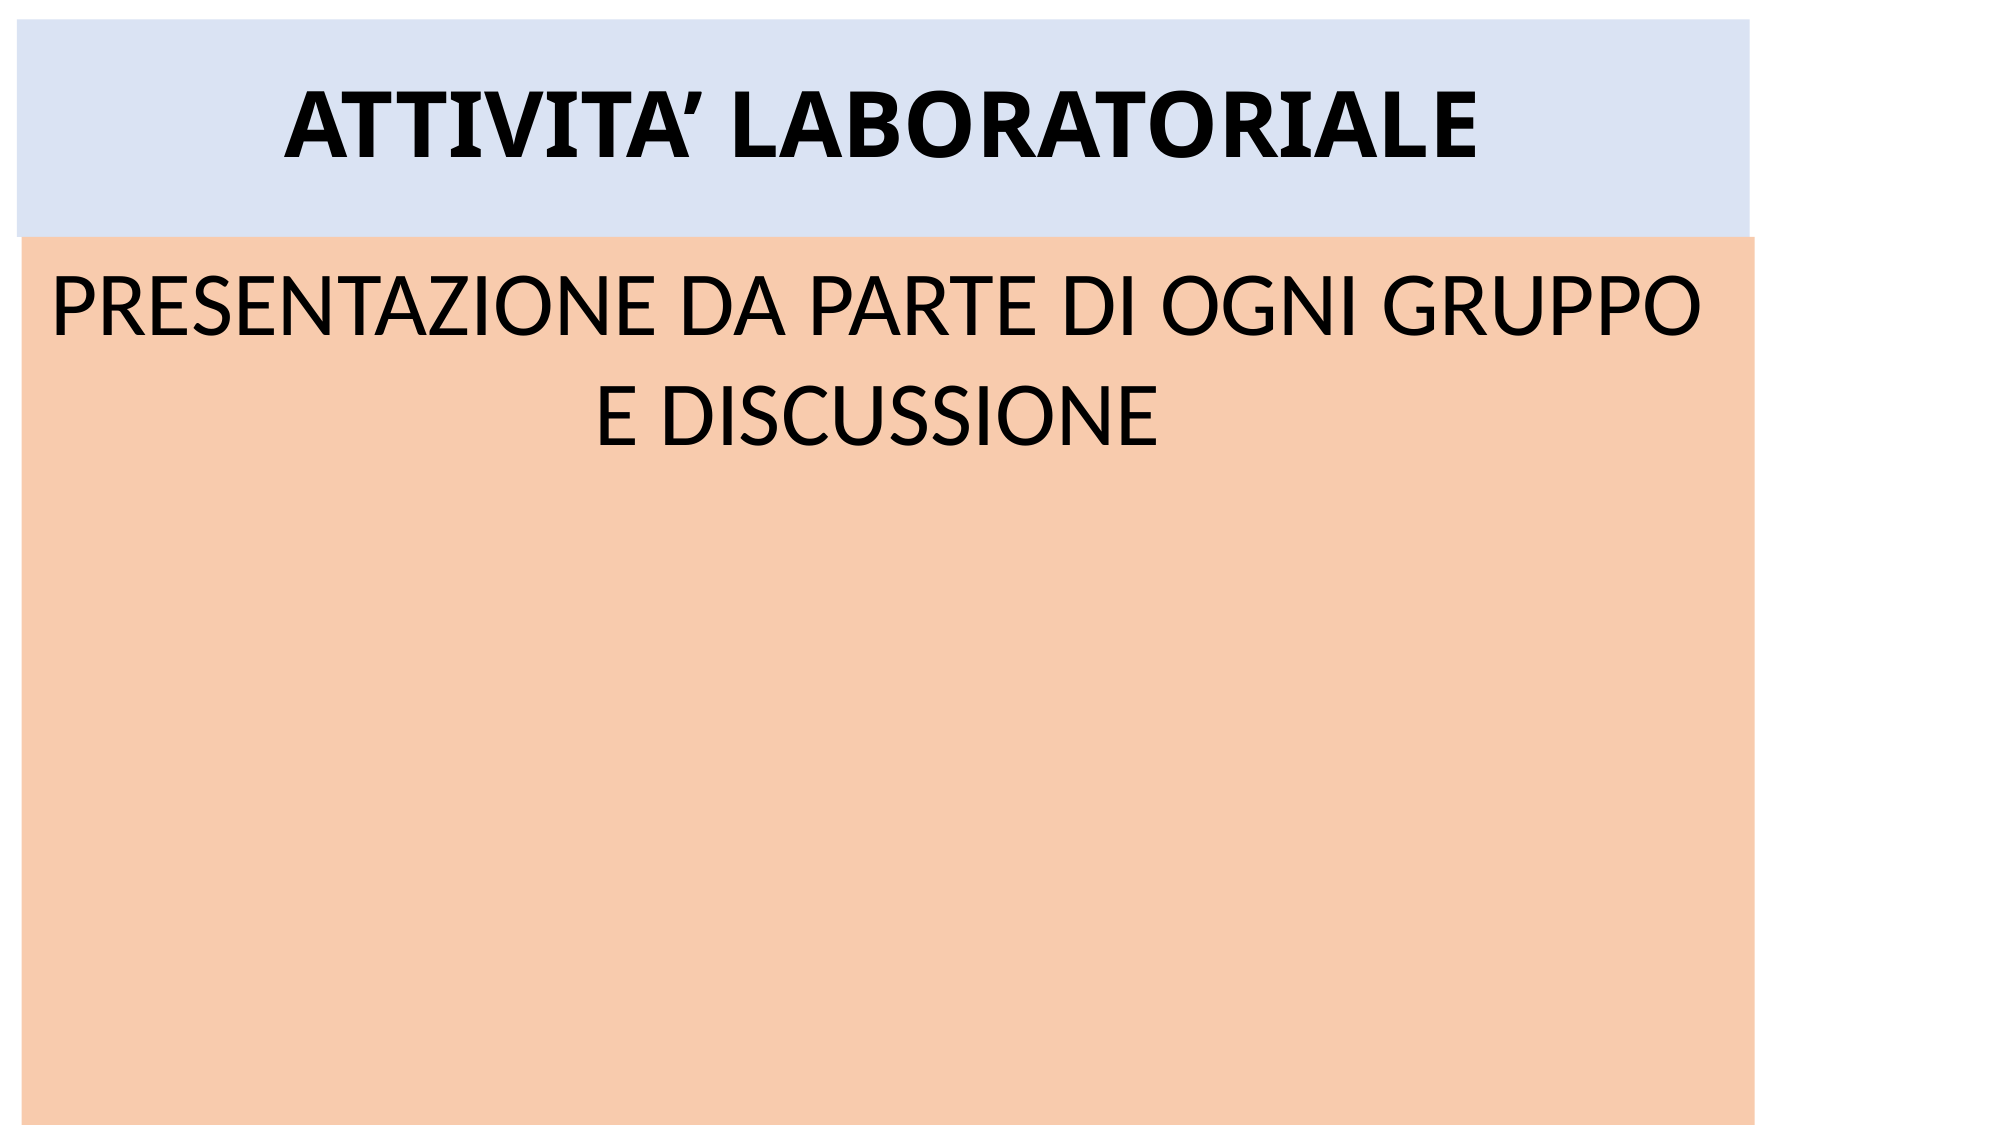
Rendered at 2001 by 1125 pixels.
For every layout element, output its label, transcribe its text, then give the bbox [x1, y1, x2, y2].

text_box [110, 385, 1836, 604]
title ATTIVITA’ LABORATORIALE [16, 19, 1750, 237]
text_box PRESENTAZIONE DA PARTE DI OGNI GRUPPO E DISCUSSIONE [21, 236, 1755, 1125]
